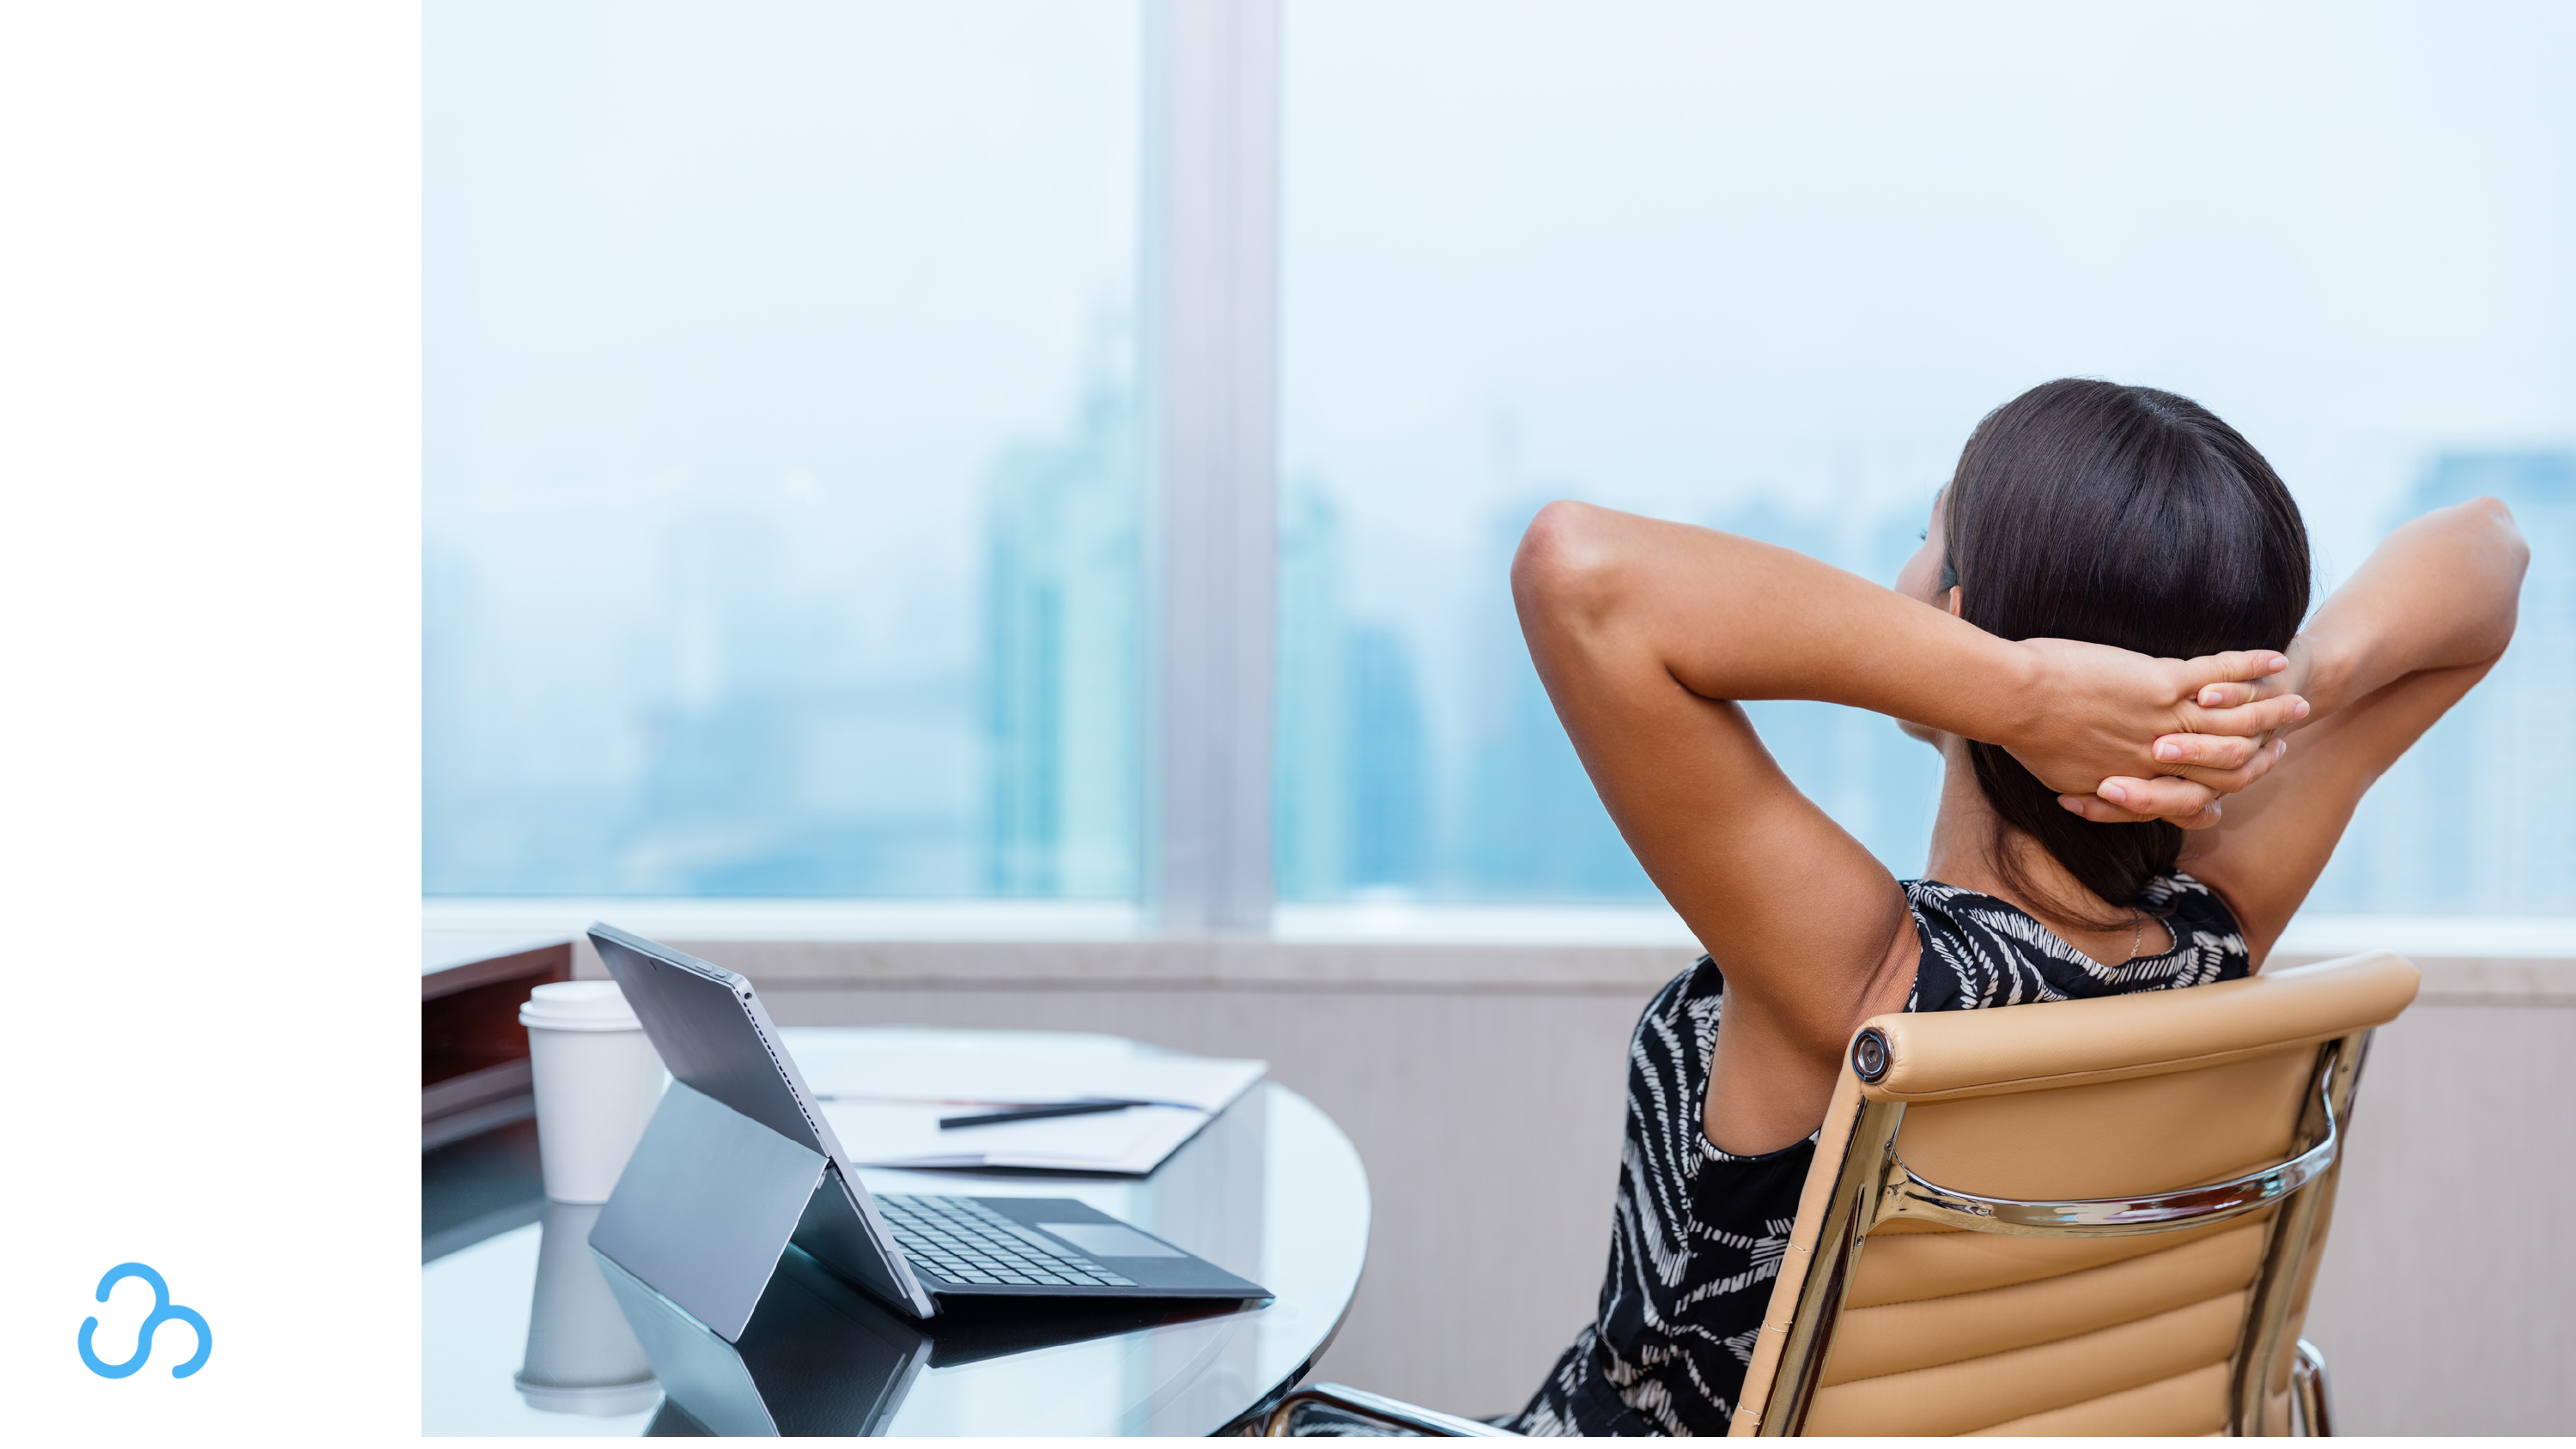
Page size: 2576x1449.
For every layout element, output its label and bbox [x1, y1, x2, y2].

text_box [20, 1204, 270, 1437]
text_box [421, 0, 2576, 1437]
